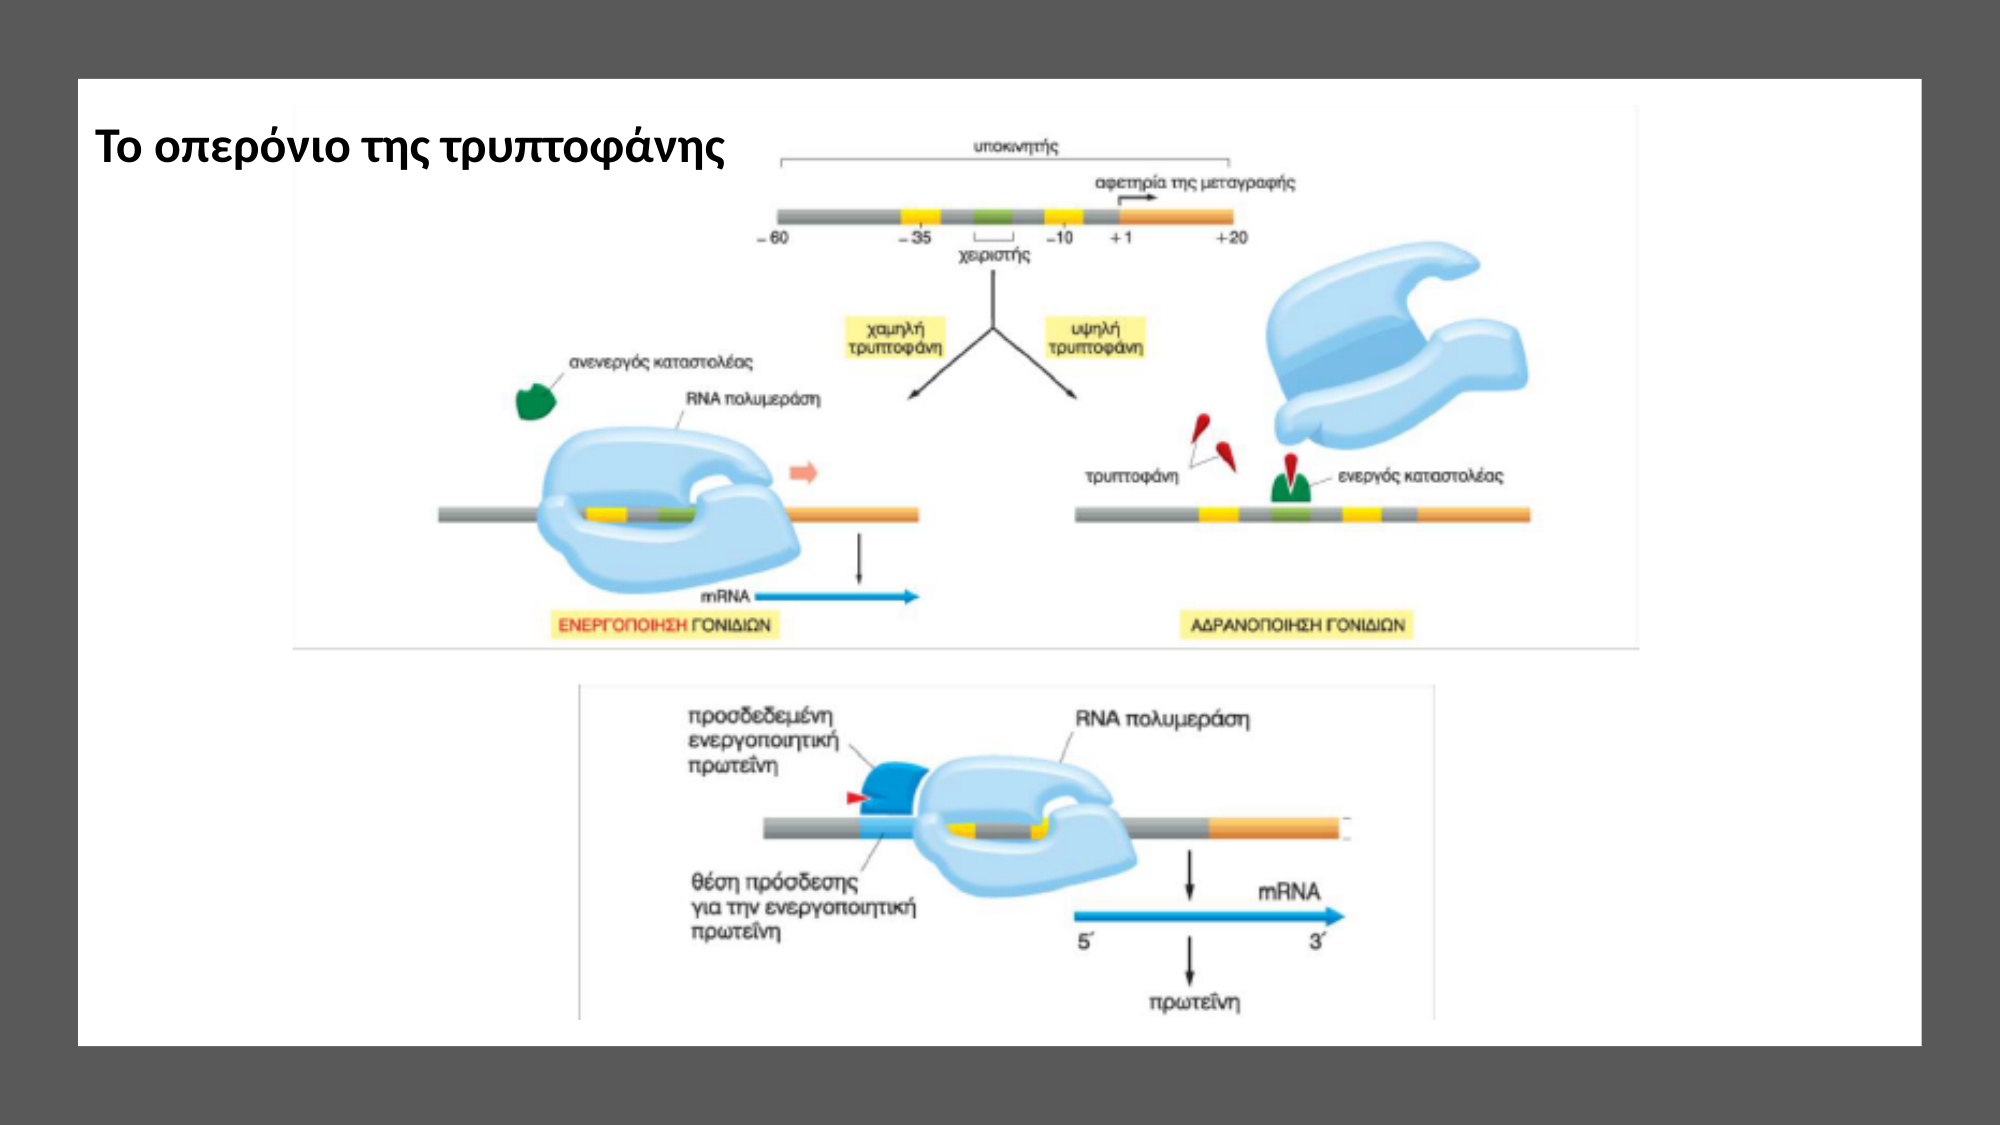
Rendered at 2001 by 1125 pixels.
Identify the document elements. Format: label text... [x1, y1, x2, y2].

text_box [77, 78, 1923, 1047]
picture [289, 105, 1711, 1020]
text_box Το οπερόνιο της τρυπτοφάνης [80, 105, 289, 181]
text_box [0, 0, 2000, 1125]
